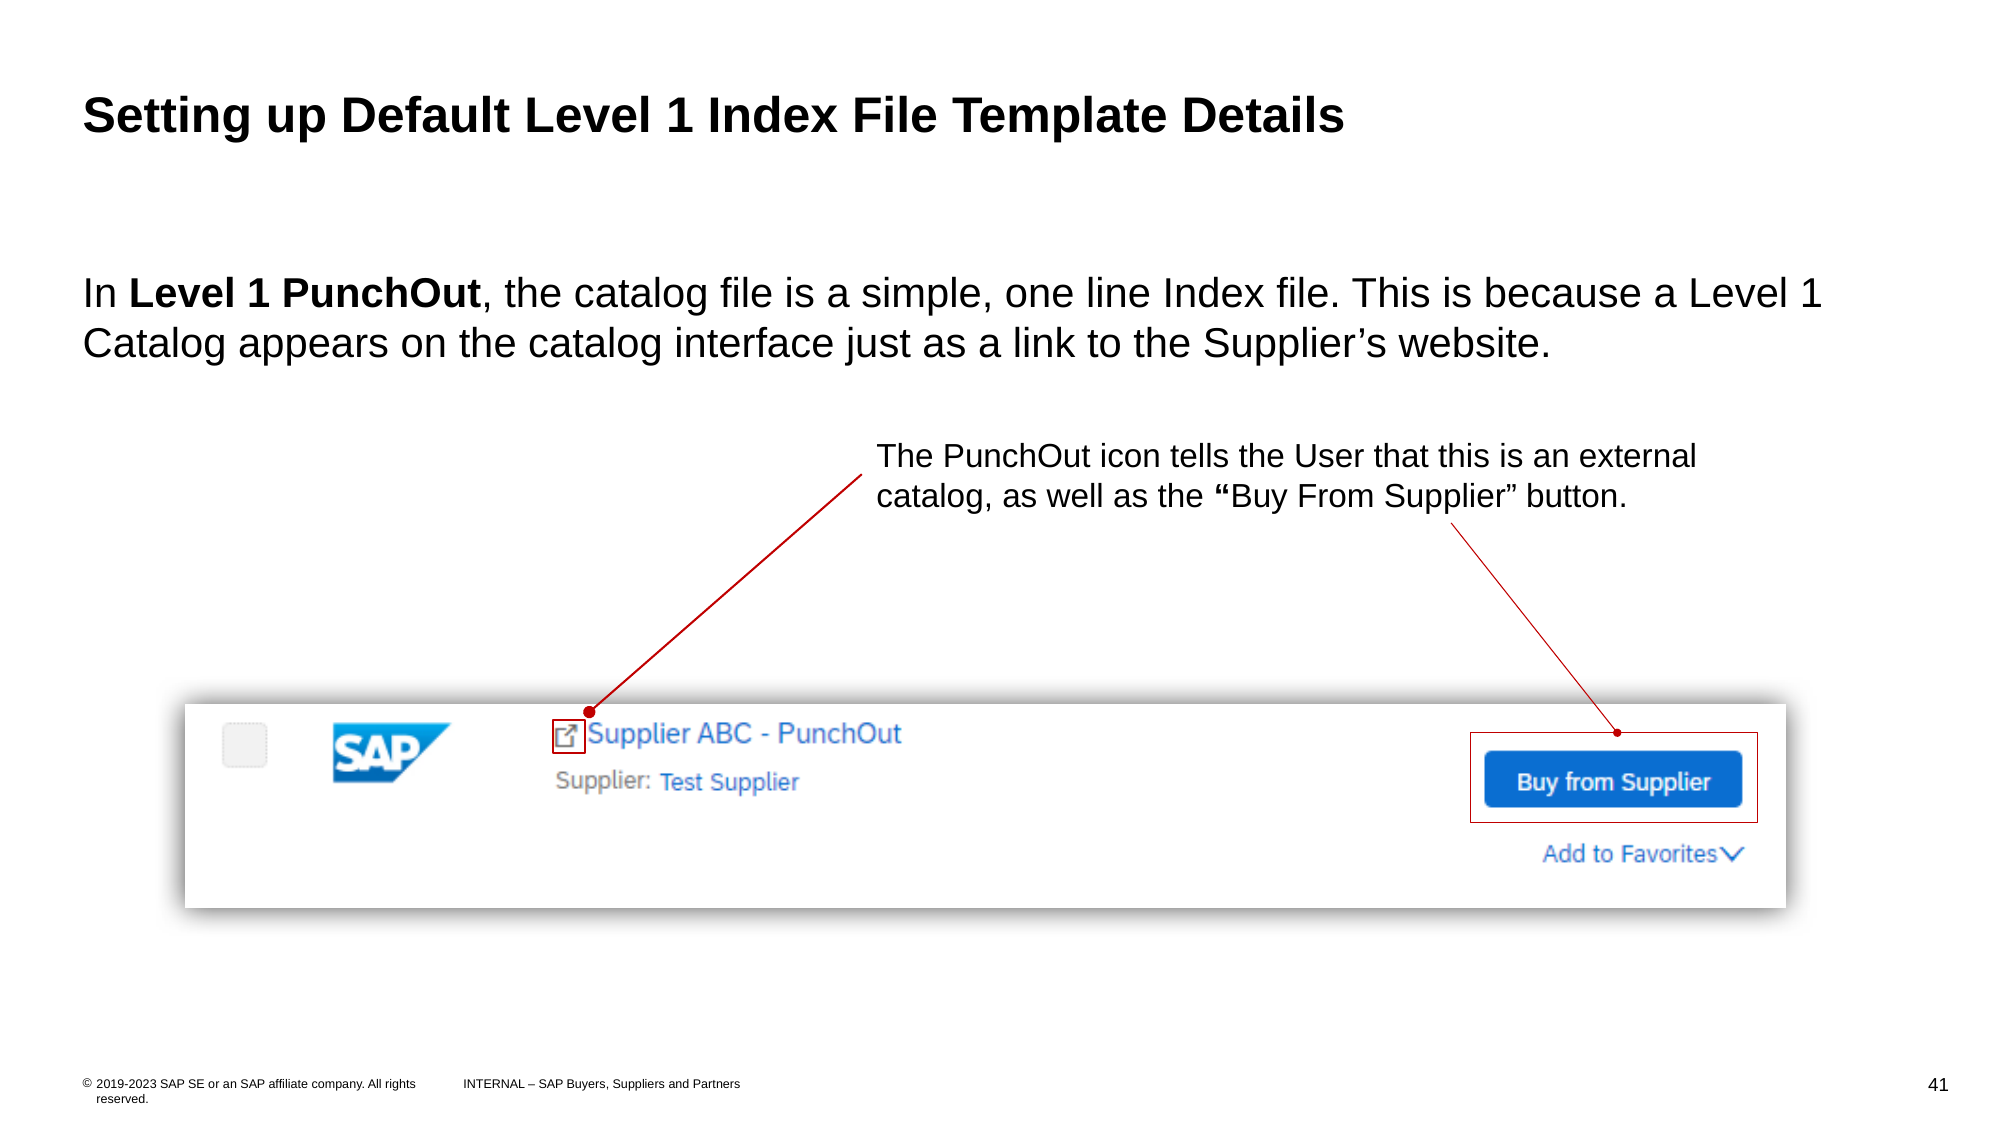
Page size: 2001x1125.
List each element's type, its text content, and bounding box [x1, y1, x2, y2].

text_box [1450, 522, 1759, 823]
title Setting up Default Level 1 Index File Template Details [82, 82, 1918, 144]
list In Level 1 PunchOut, the catalog file is a simple, one line Index file. This is because a Level 1 Catalog appears on the catalog interface just as a link to the Supplier’s website. [82, 265, 1918, 1040]
picture [184, 703, 1786, 908]
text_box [553, 474, 863, 754]
text_box The PunchOut icon tells the User that this is an external catalog, as well as the “Buy From Supplier” button. [861, 426, 1717, 522]
